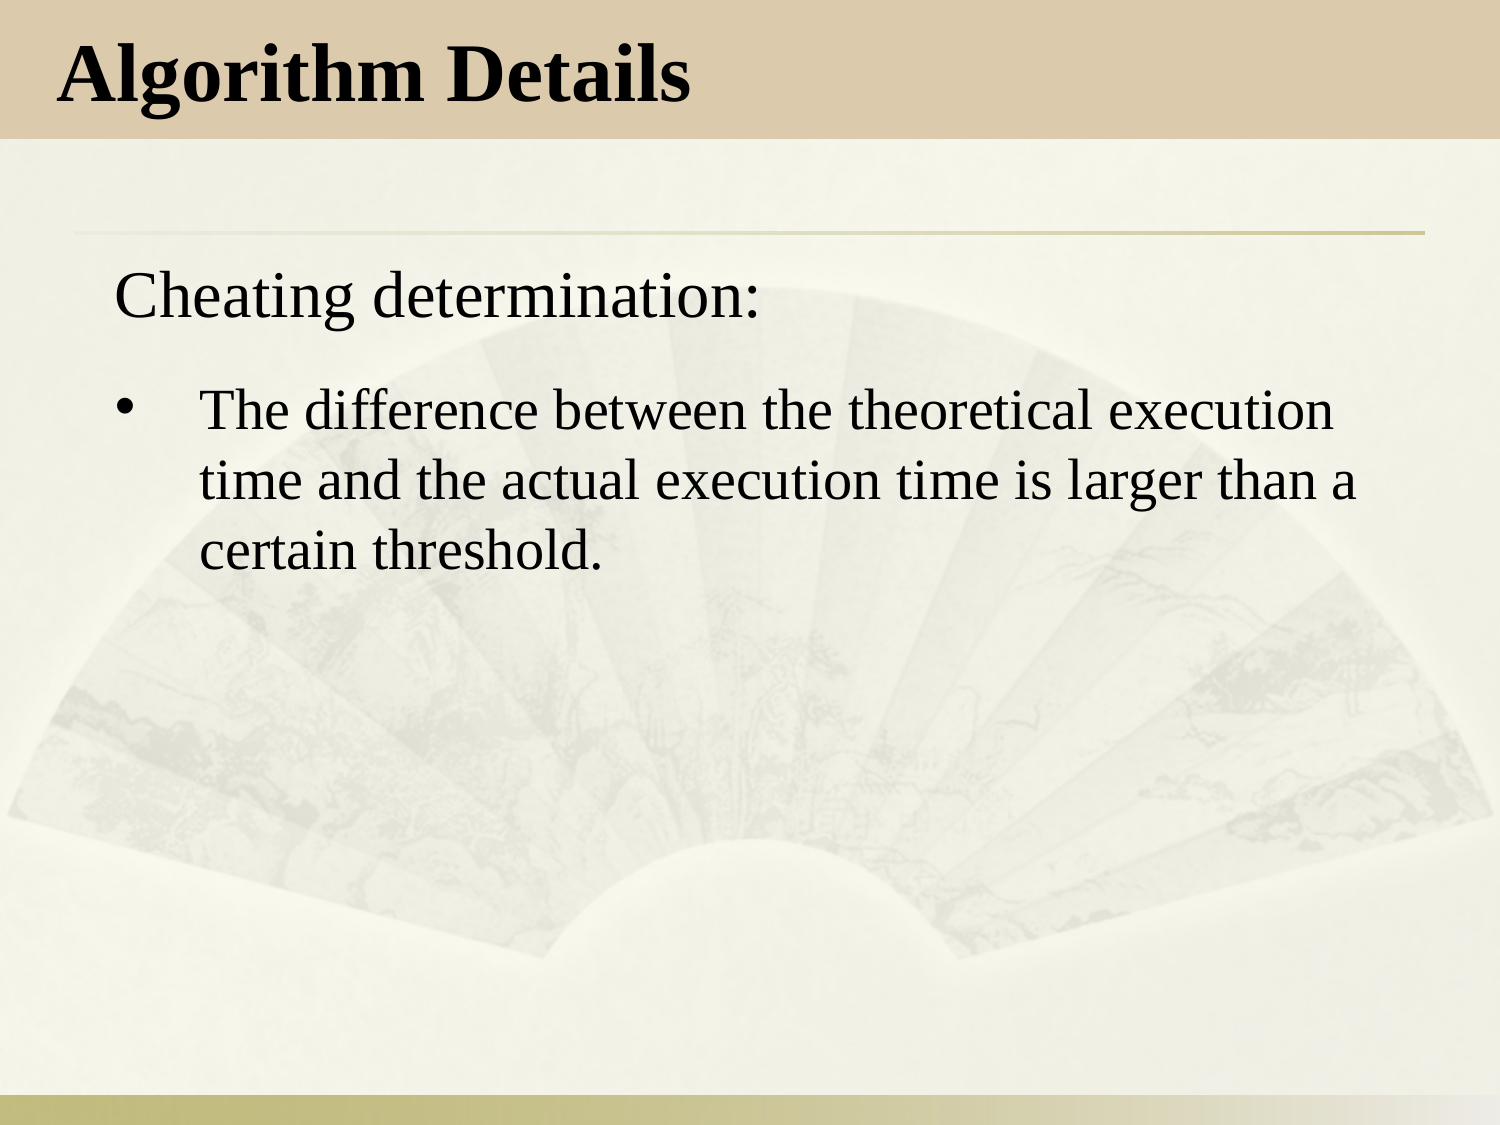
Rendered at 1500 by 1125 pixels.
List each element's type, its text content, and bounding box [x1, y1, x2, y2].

text_box Algorithm Details [0, 0, 1500, 139]
text_box Cheating determination: The difference between the theoretical execution time and the actual execution time is larger than a certain threshold. [100, 243, 1436, 589]
